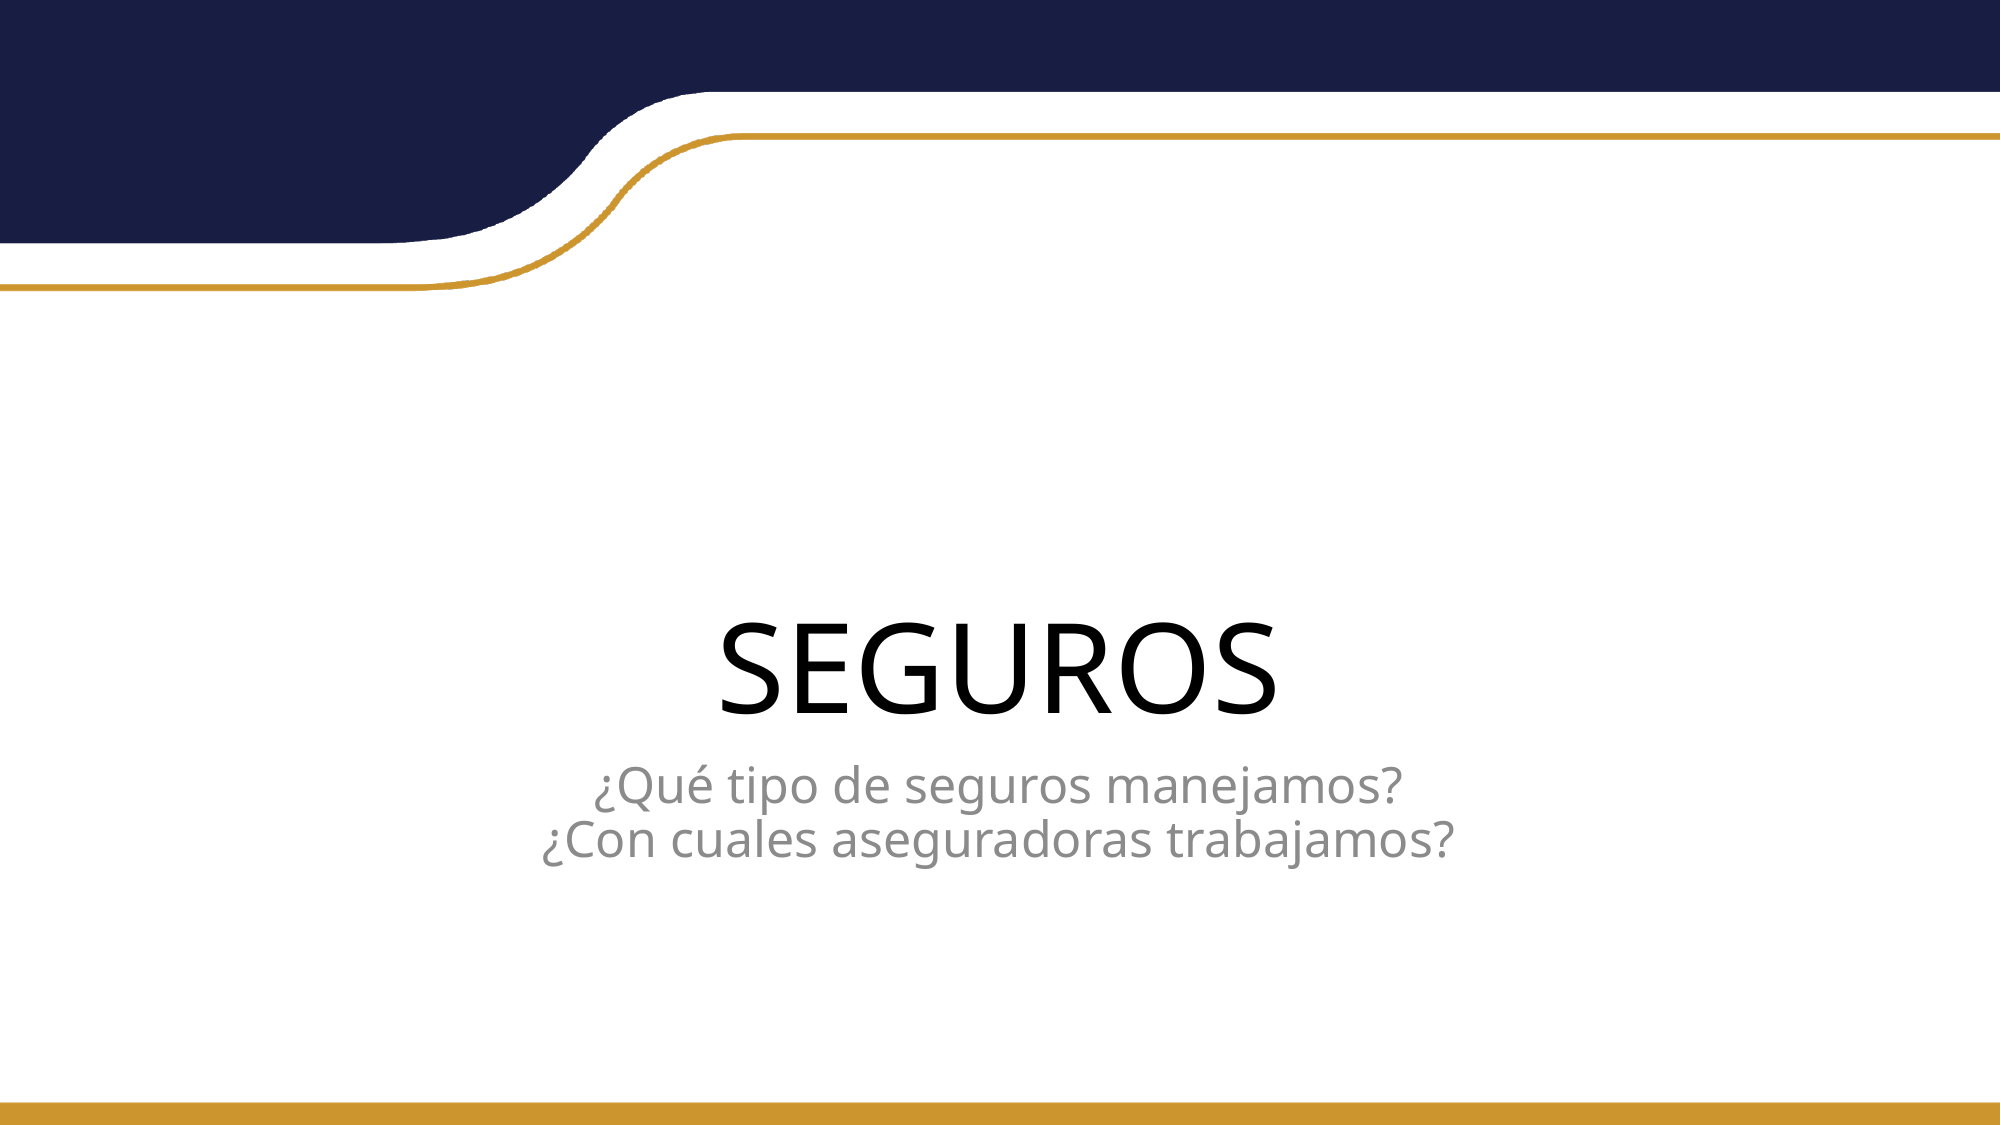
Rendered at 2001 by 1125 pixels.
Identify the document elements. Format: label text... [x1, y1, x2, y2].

title SEGUROS [136, 280, 1862, 749]
list ¿Qué tipo de seguros manejamos? ¿Con cuales aseguradoras trabajamos? [136, 752, 1862, 999]
picture [0, 0, 2000, 1125]
